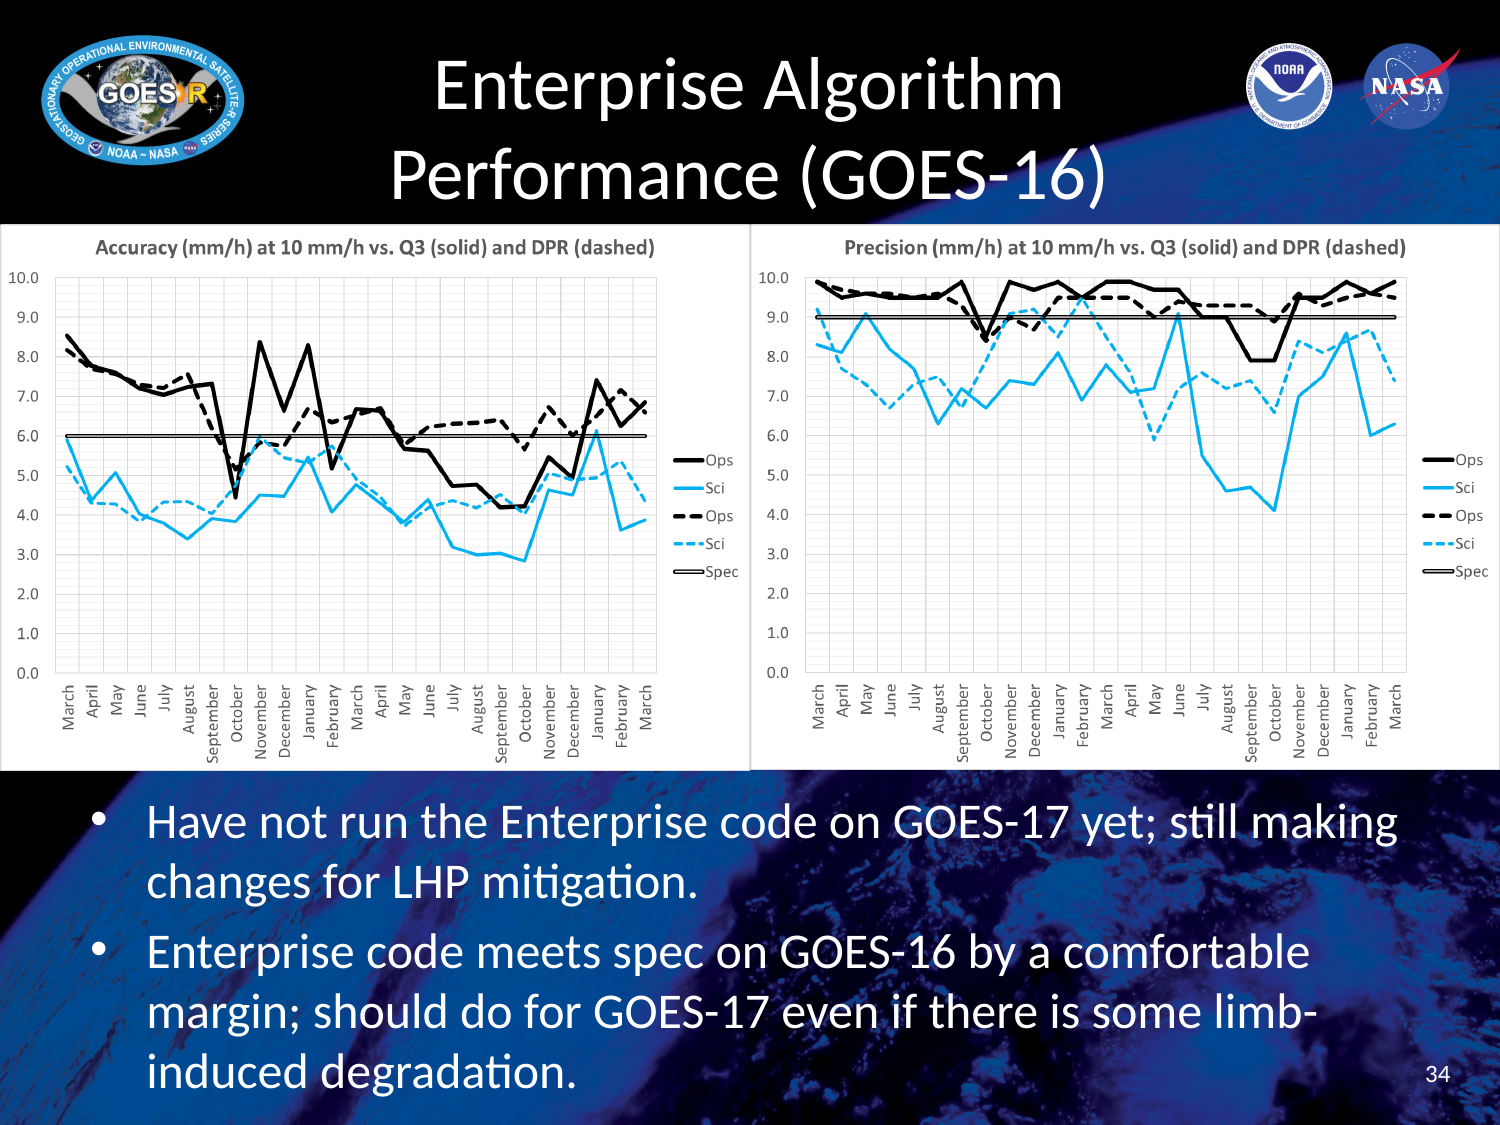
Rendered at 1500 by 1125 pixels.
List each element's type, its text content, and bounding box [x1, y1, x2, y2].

list Have not run the Enterprise code on GOES-17 yet; still making changes for LHP mitigation. Enterprise code meets spec on GOES-16 by a comfortable margin; should do for GOES-17 even if there is some limb-induced degradation. [75, 780, 1425, 1030]
title Enterprise Algorithm Performance (GOES-16) [224, 45, 1276, 205]
picture [0, 0, 1500, 1125]
slide_number 34 [1353, 1042, 1466, 1103]
